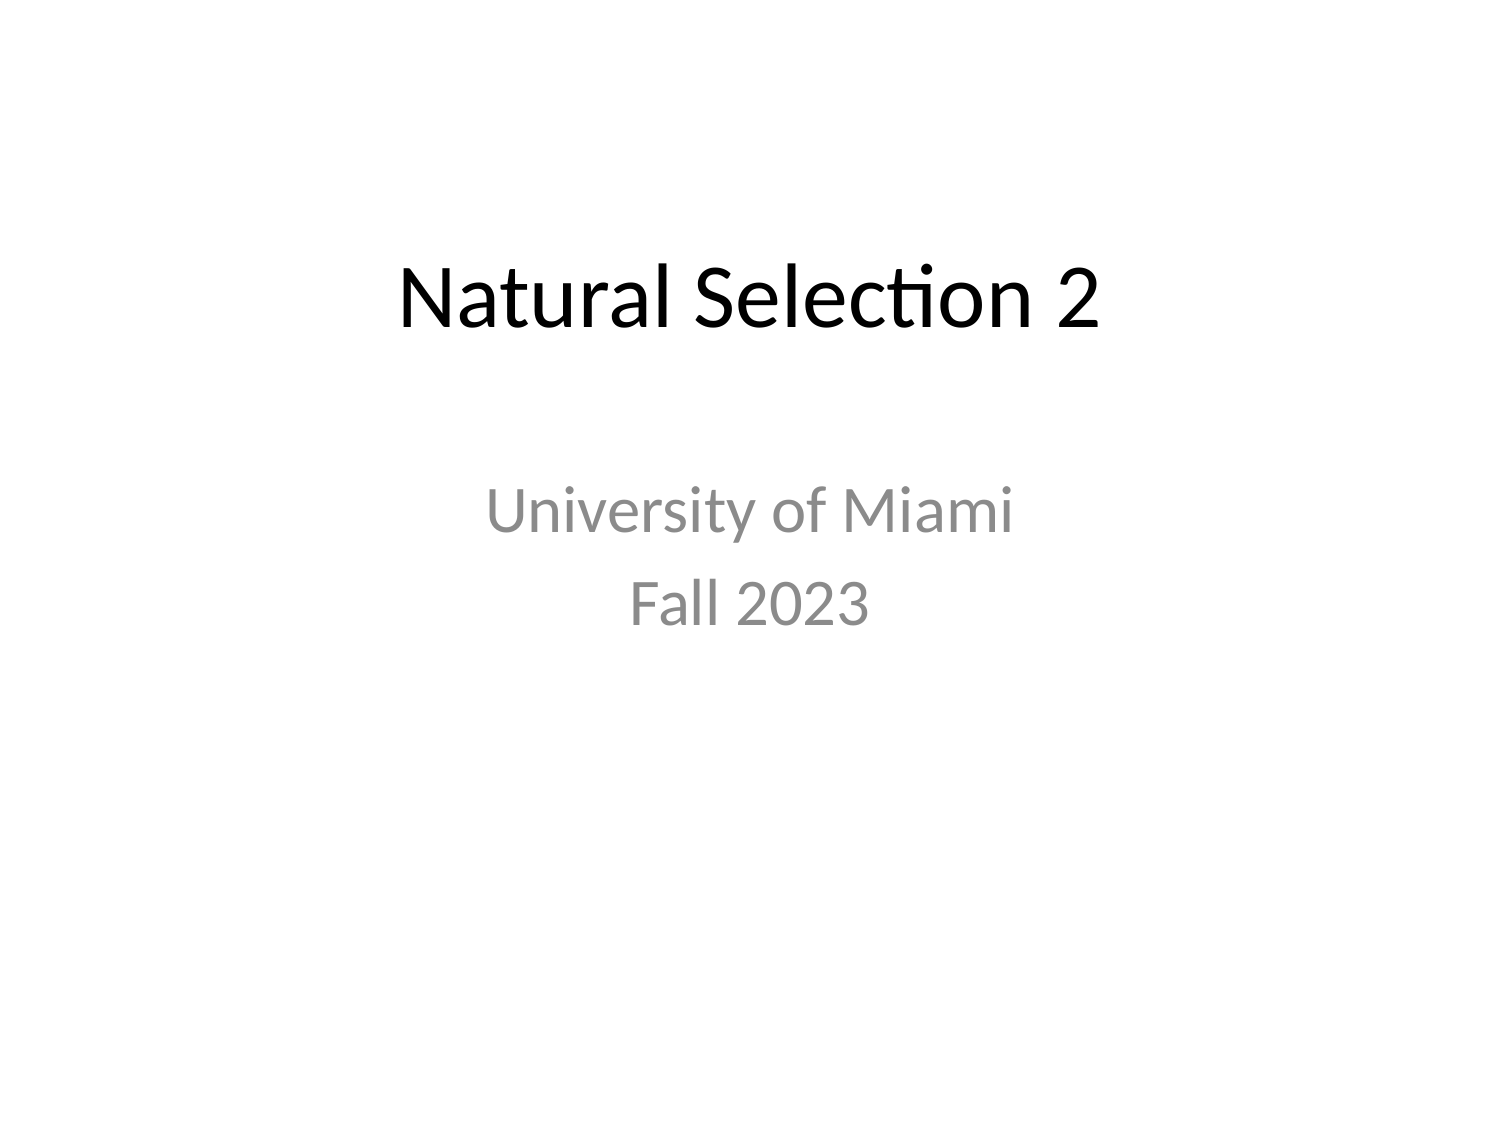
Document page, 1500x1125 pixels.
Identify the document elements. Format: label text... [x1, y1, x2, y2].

title Natural Selection 2 [112, 170, 1388, 412]
subtitle University of Miami Fall 2023 [225, 458, 1275, 746]
